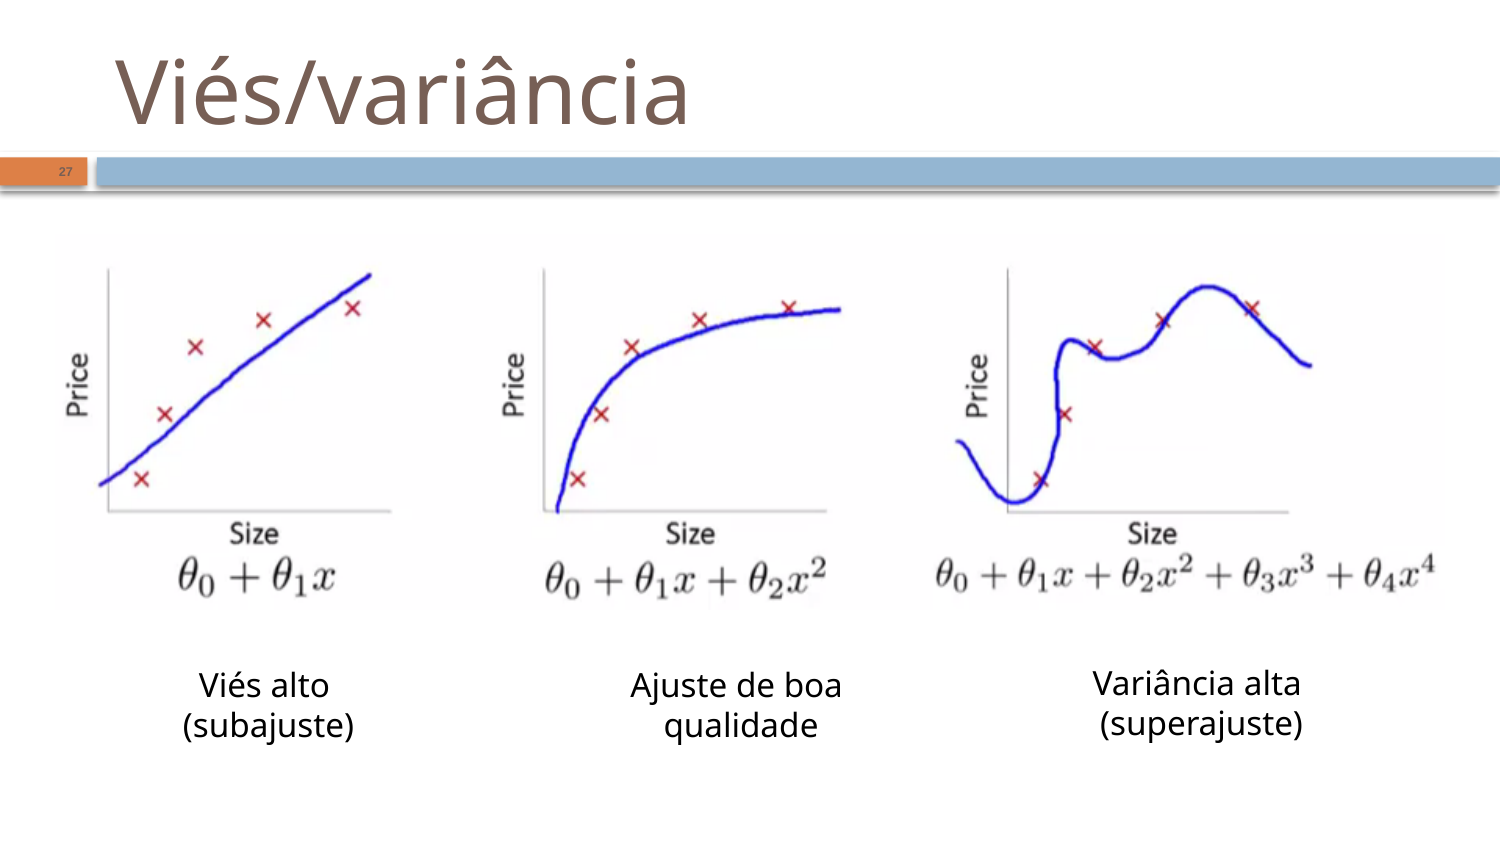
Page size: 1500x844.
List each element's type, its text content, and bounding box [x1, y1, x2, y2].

text_box Viés alto (subajuste) [168, 656, 370, 752]
picture [55, 234, 1445, 610]
title Viés/variância [100, 28, 1438, 150]
text_box Variância alta (superajuste) [1077, 654, 1326, 750]
slide_number 27 [0, 156, 88, 187]
text_box Ajuste de boa qualidade [615, 656, 867, 752]
